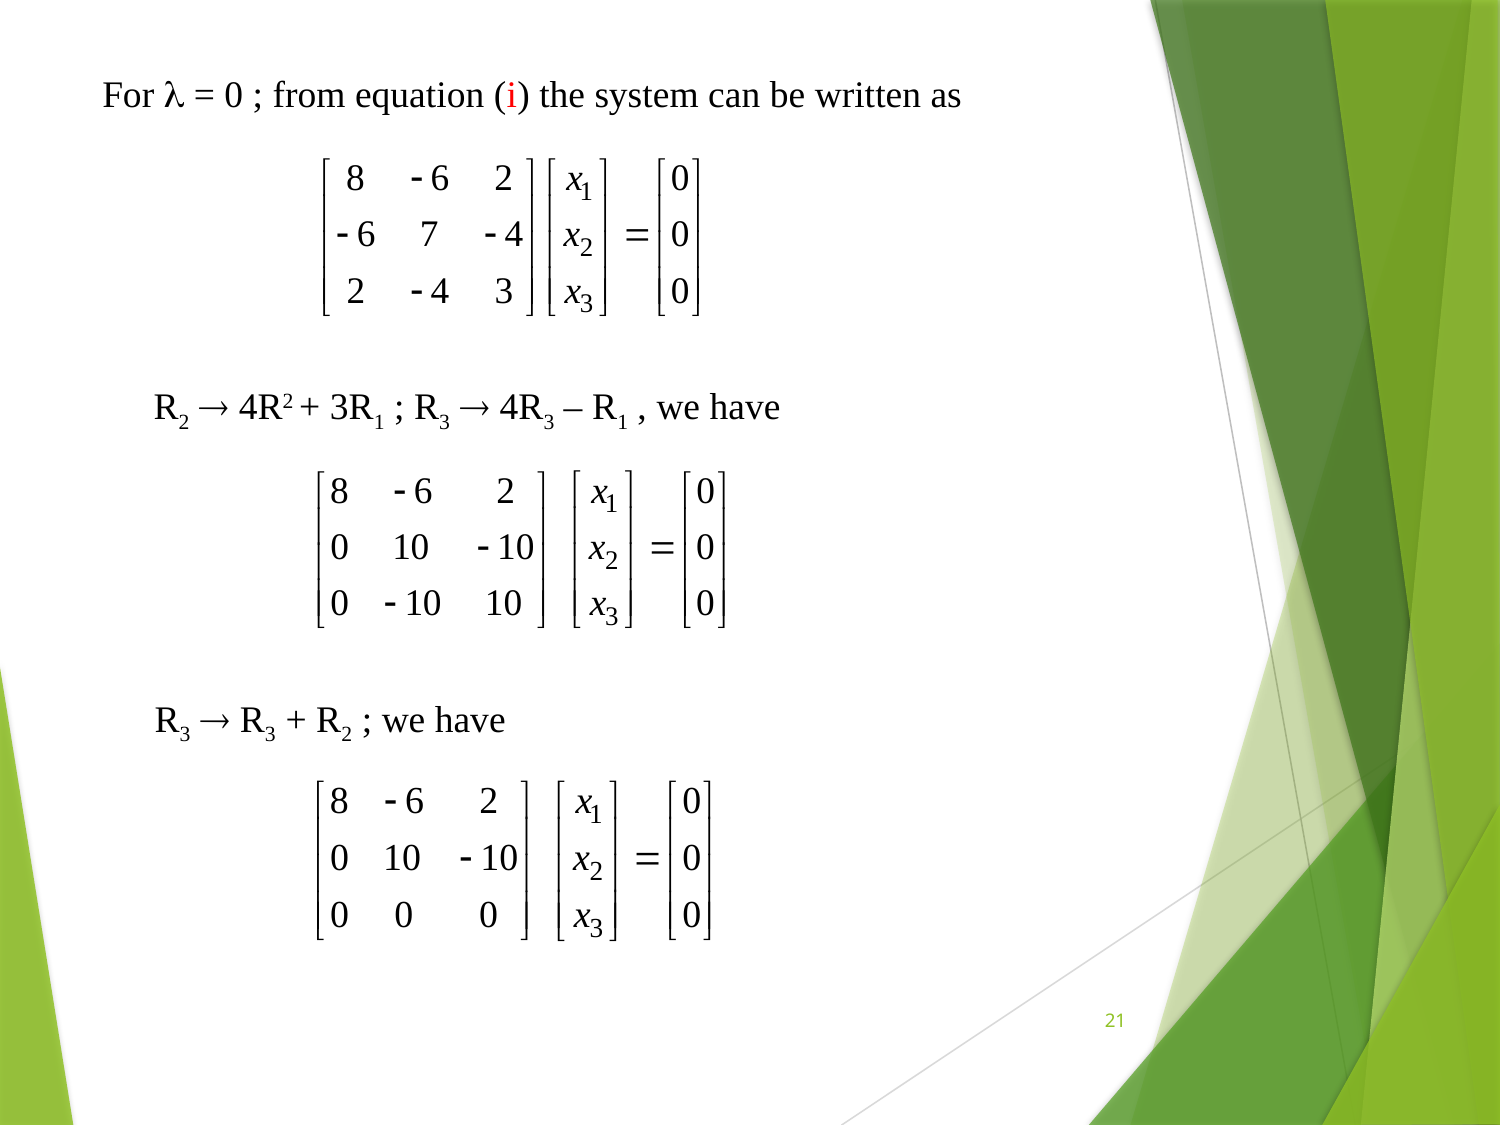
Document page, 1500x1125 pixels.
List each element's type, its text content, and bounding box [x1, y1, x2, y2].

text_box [308, 461, 740, 638]
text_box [313, 149, 713, 326]
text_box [307, 771, 726, 951]
slide_number 21 [1057, 991, 1142, 1051]
text_box R3  R3 + R2 ; we have [139, 687, 531, 754]
text_box R2  4R2 + 3R1 ; R3  4R3 – R1 , we have [138, 374, 796, 441]
text_box For  = 0 ; from equation (i) the system can be written as [87, 62, 988, 123]
